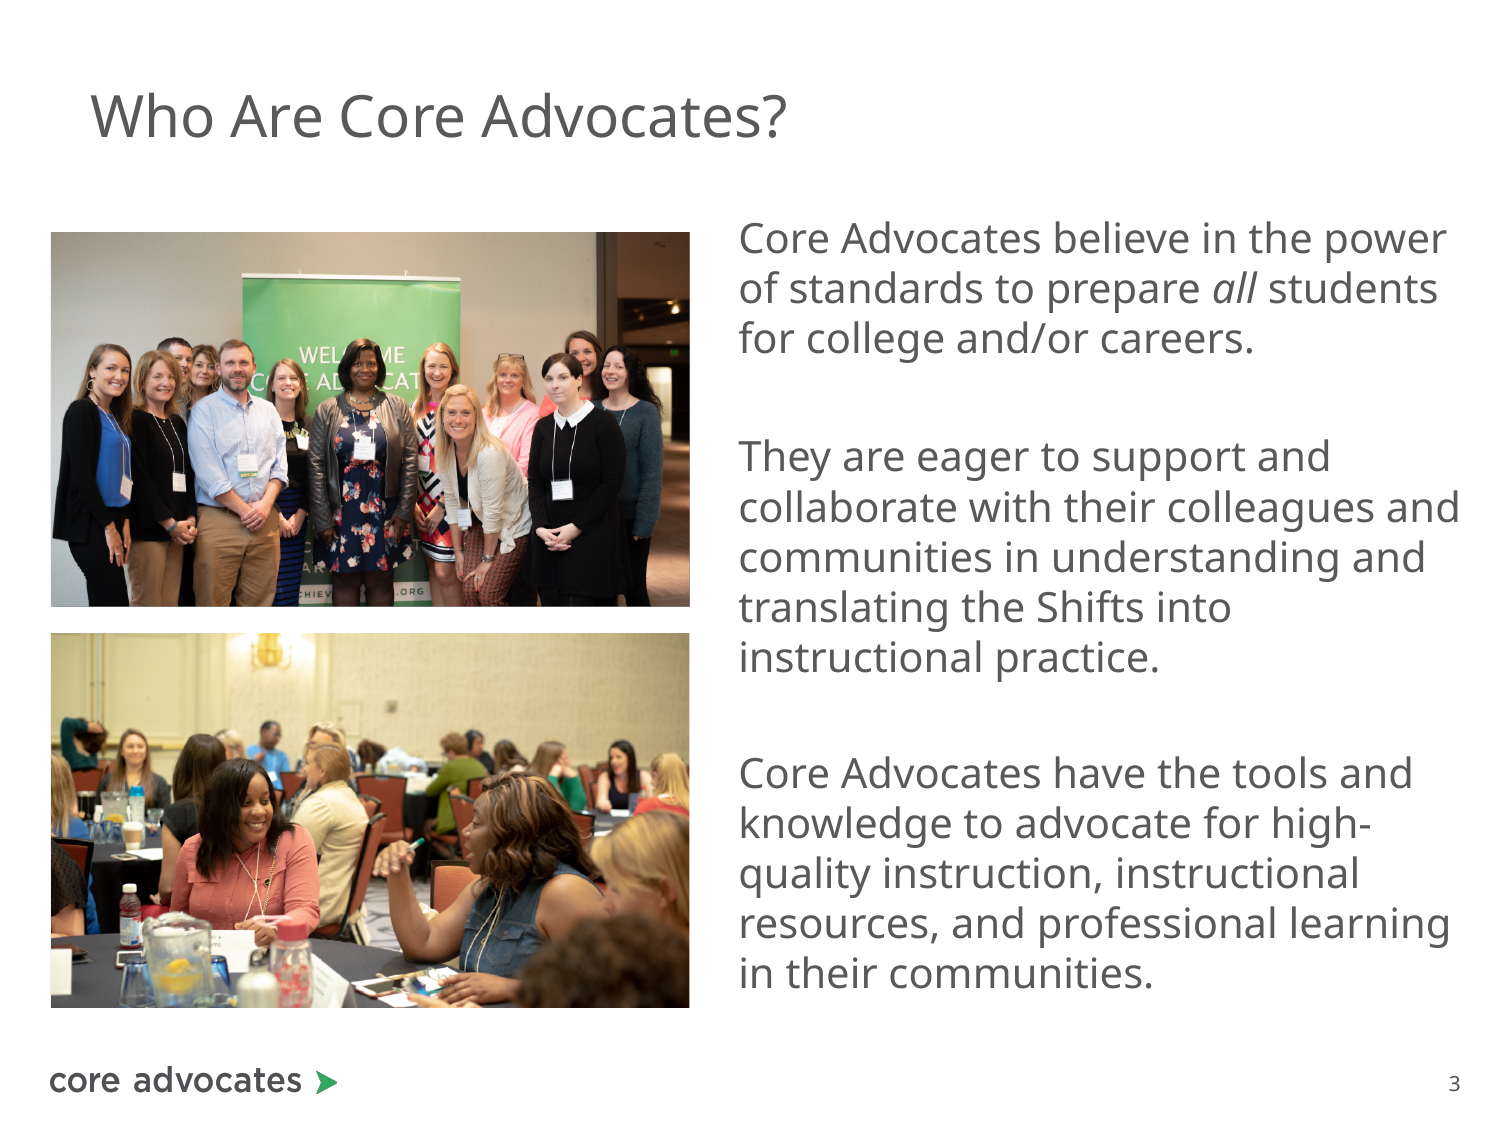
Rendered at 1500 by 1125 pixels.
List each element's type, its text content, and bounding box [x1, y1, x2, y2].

picture [50, 1066, 337, 1094]
list Core Advocates believe in the power of standards to prepare all students for college and/or careers. They are eager to support and collaborate with their colleagues and communities in understanding and translating the Shifts into instructional practice. Core Advocates have the tools and knowledge to advocate for high-quality instruction, instructional resources, and professional learning in their communities. [723, 196, 1484, 1056]
picture [49, 632, 690, 1008]
picture [49, 232, 690, 608]
title Who Are Core Advocates? [75, 20, 1425, 208]
